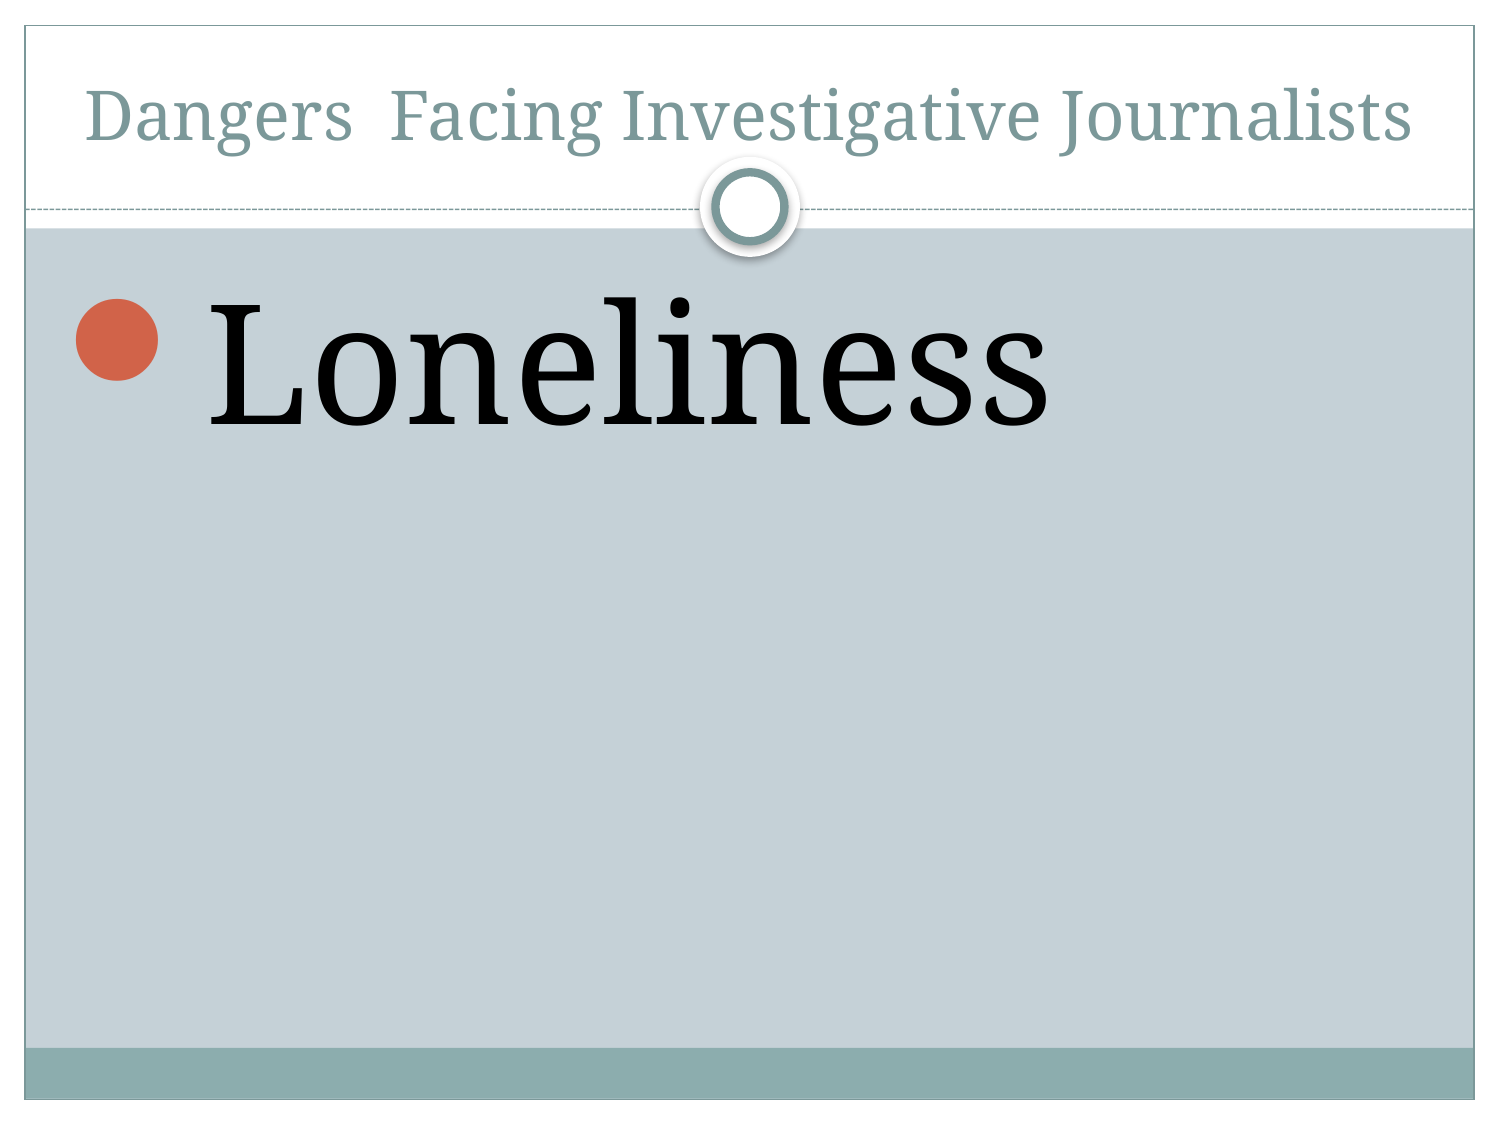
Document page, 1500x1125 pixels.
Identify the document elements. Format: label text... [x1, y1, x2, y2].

title Dangers Facing Investigative Journalists [49, 37, 1450, 162]
list Loneliness [49, 250, 1445, 1001]
